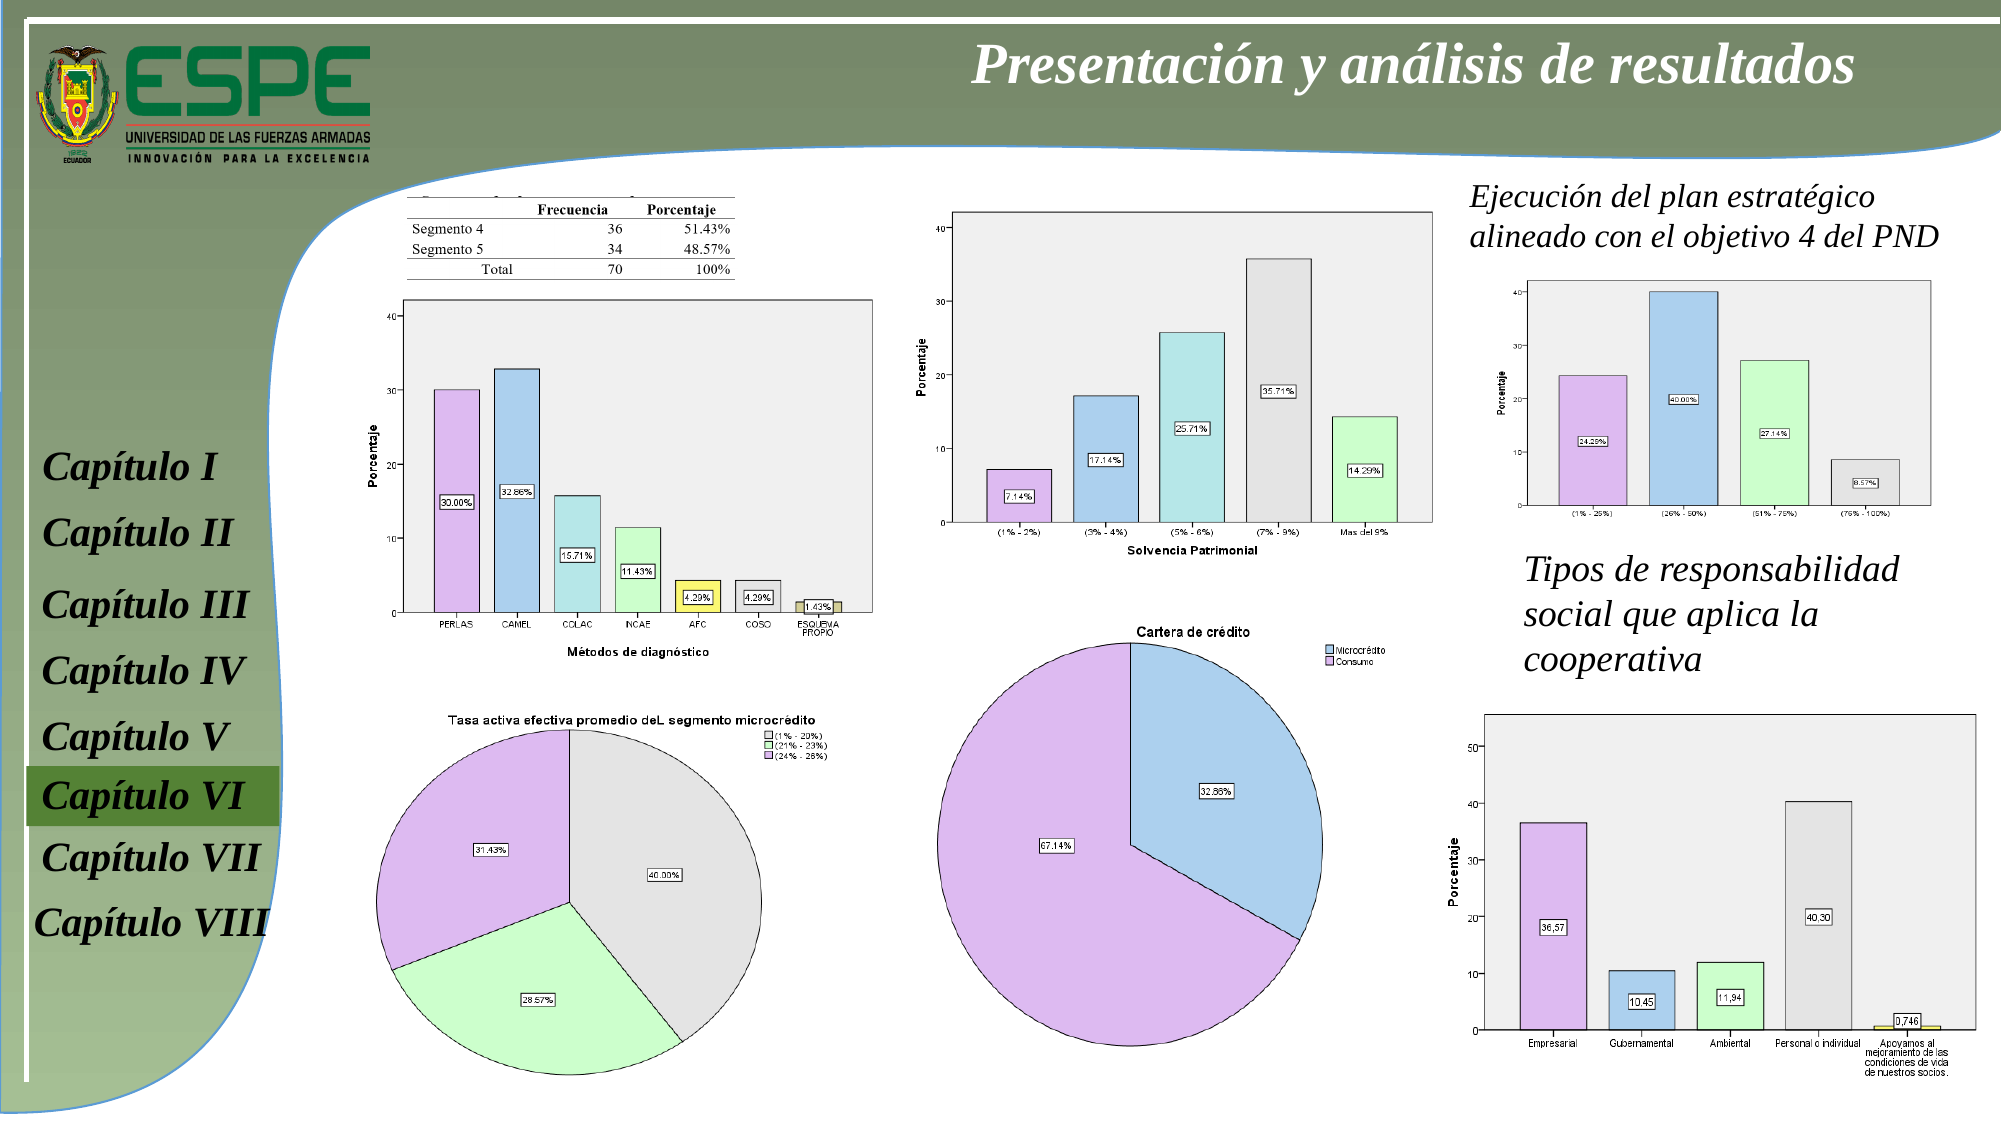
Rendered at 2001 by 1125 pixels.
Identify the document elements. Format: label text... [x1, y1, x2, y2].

text_box Tipos de responsabilidad social que aplica la cooperativa [1508, 536, 1974, 687]
picture [36, 45, 370, 163]
text_box Capítulo II [27, 503, 249, 564]
picture [902, 209, 1438, 567]
text_box Capítulo VI [27, 766, 280, 827]
picture [354, 289, 878, 670]
text_box Capítulo VIII [18, 893, 26, 954]
text_box Capítulo IV [27, 640, 280, 701]
picture [1484, 277, 1936, 522]
text_box Capítulo V [27, 706, 280, 766]
text_box Capítulo I [27, 436, 233, 497]
text_box [0, 0, 2000, 1114]
text_box Capítulo VII [27, 828, 280, 889]
picture [931, 612, 1982, 1084]
picture [370, 702, 894, 1079]
text_box Capítulo III [27, 574, 280, 635]
picture [404, 196, 738, 283]
text_box Presentación y análisis de resultados [834, 25, 1872, 104]
text_box Ejecución del plan estratégico alineado con el objetivo 4 del PND [1454, 166, 2000, 262]
text_box Capítulo VIII [27, 893, 288, 954]
